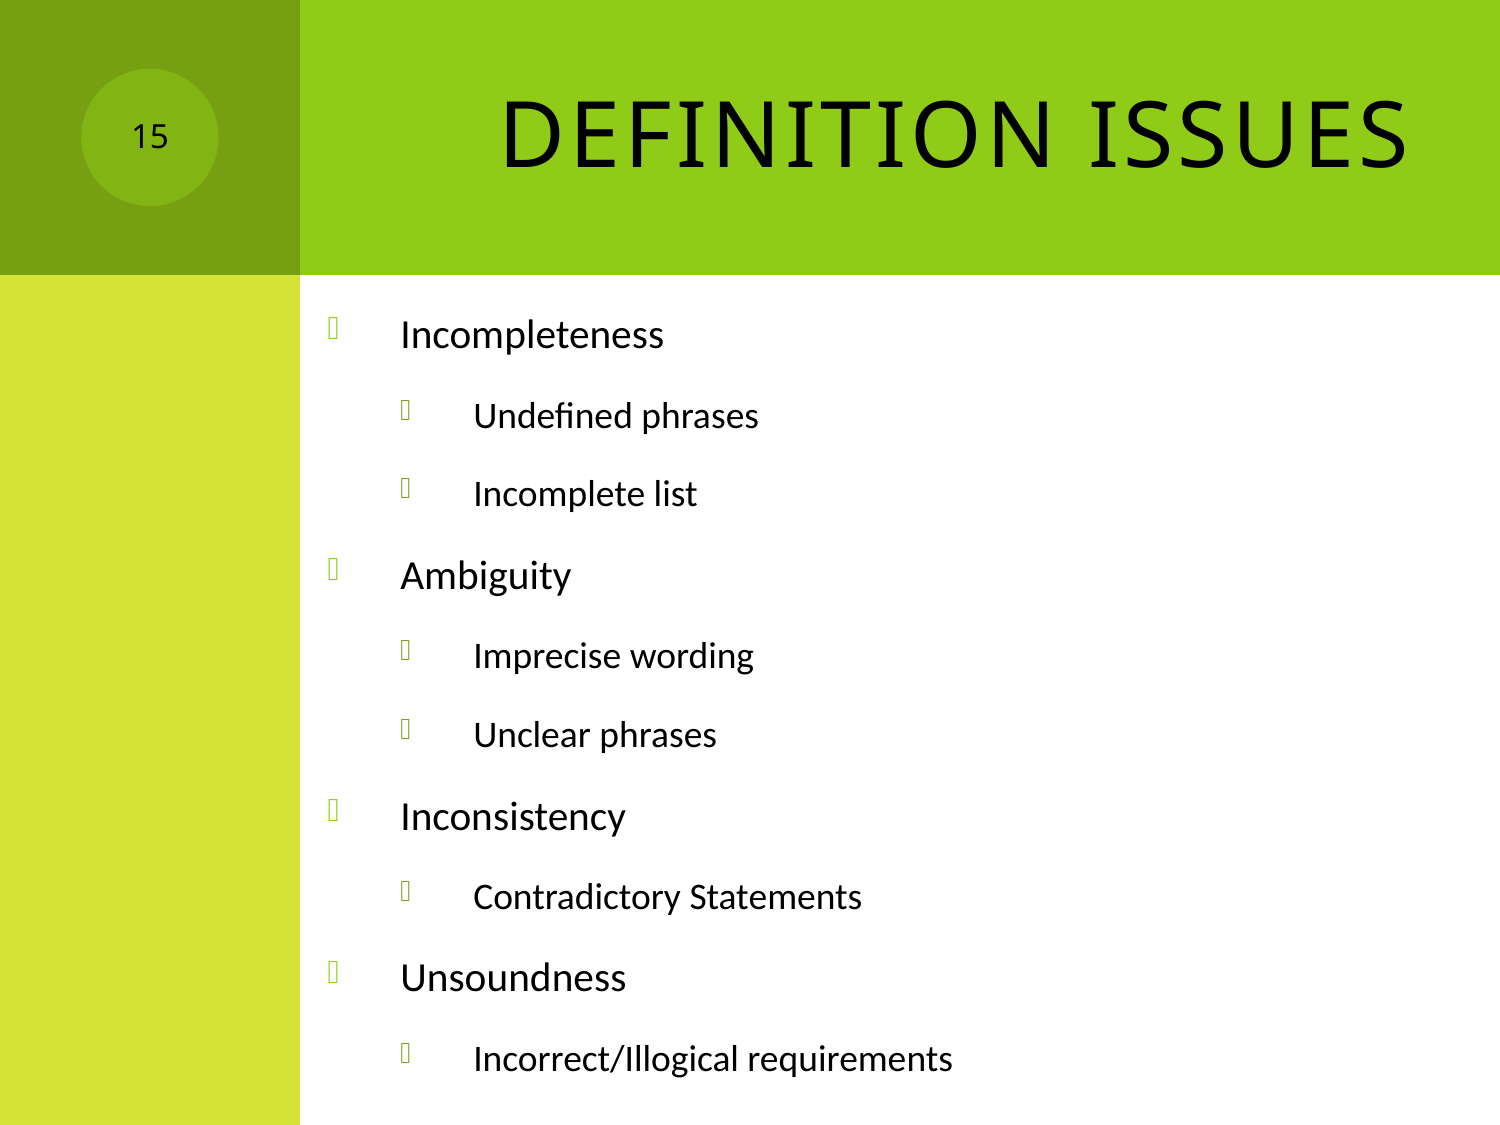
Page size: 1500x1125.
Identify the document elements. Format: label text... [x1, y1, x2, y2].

slide_number 15 [87, 87, 213, 188]
title Definition Issues [399, 37, 1425, 225]
list Incompleteness Undefined phrases Incomplete list Ambiguity Imprecise wording Unclear phrases Inconsistency Contradictory Statements Unsoundness Incorrect/Illogical requirements [312, 299, 1475, 1088]
